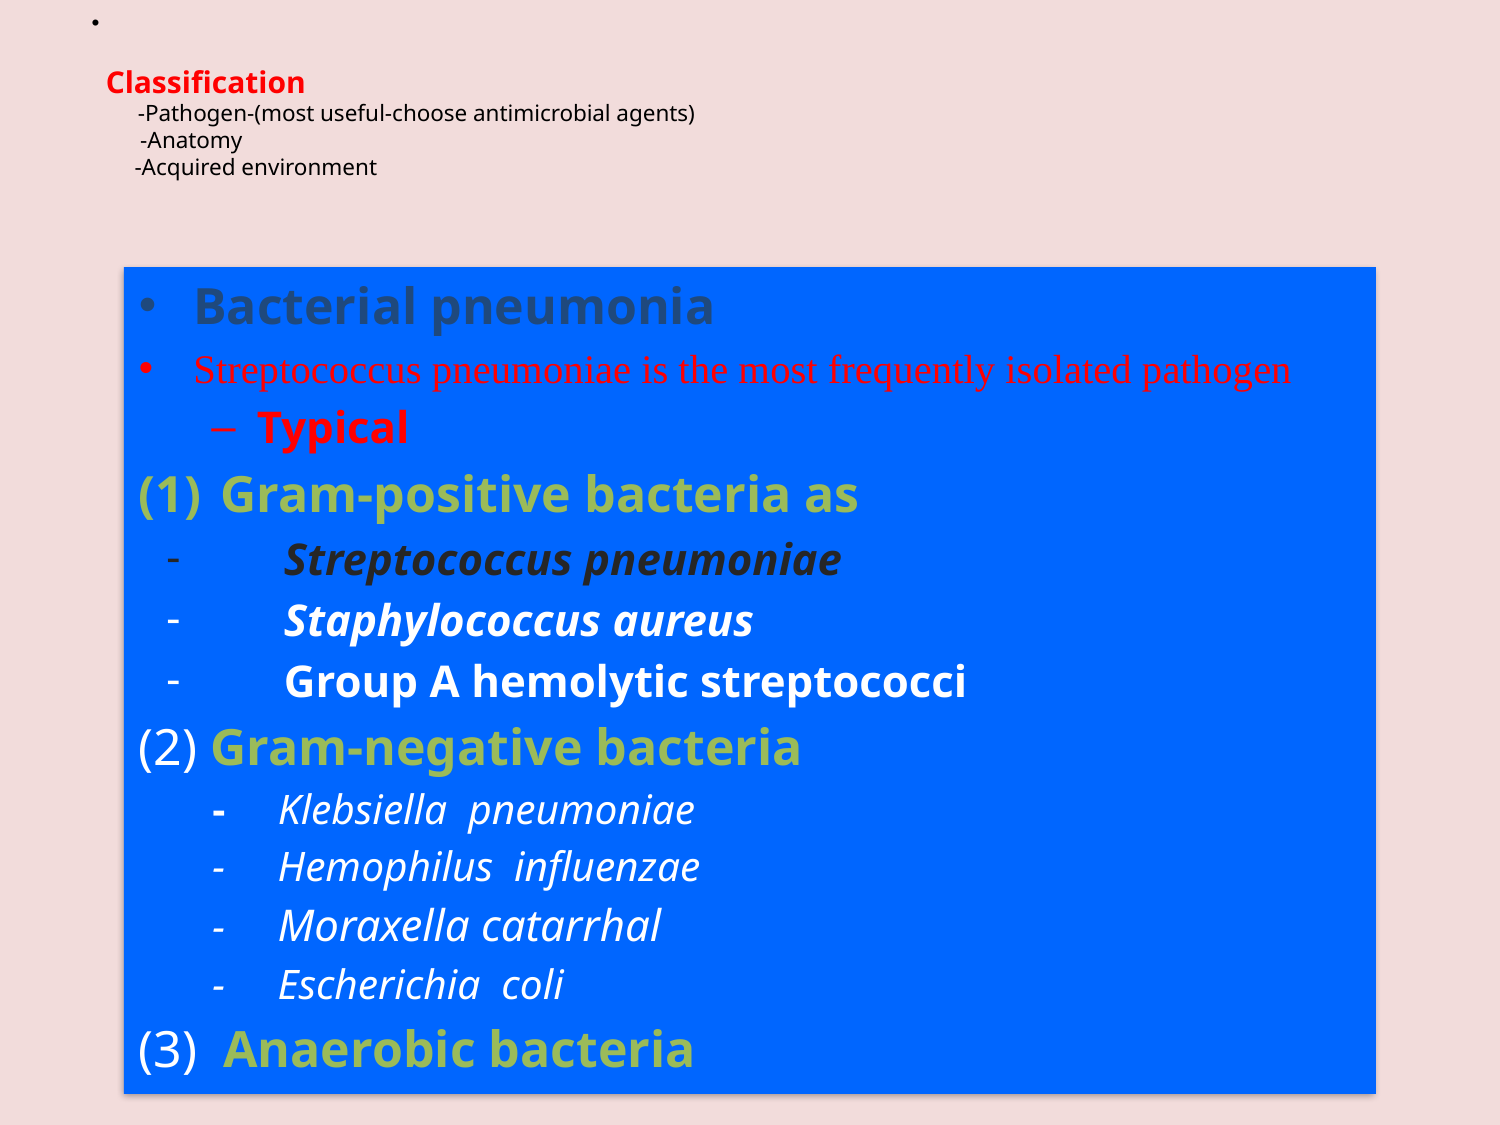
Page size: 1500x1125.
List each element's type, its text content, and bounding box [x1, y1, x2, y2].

title Classification -Pathogen-(most useful-choose antimicrobial agents) -Anatomy -Acquired environment [76, 0, 1248, 234]
list Bacterial pneumonia Streptococcus pneumoniae is the most frequently isolated pathogen Typical Gram-positive bacteria as Streptococcus pneumoniae Staphylococcus aureus Group A hemolytic streptococci (2) Gram-negative bacteria - Klebsiella pneumoniae - Hemophilus influenzae - Moraxella catarrhal - Escherichia coli (3) Anaerobic bacteria [123, 267, 1376, 1094]
